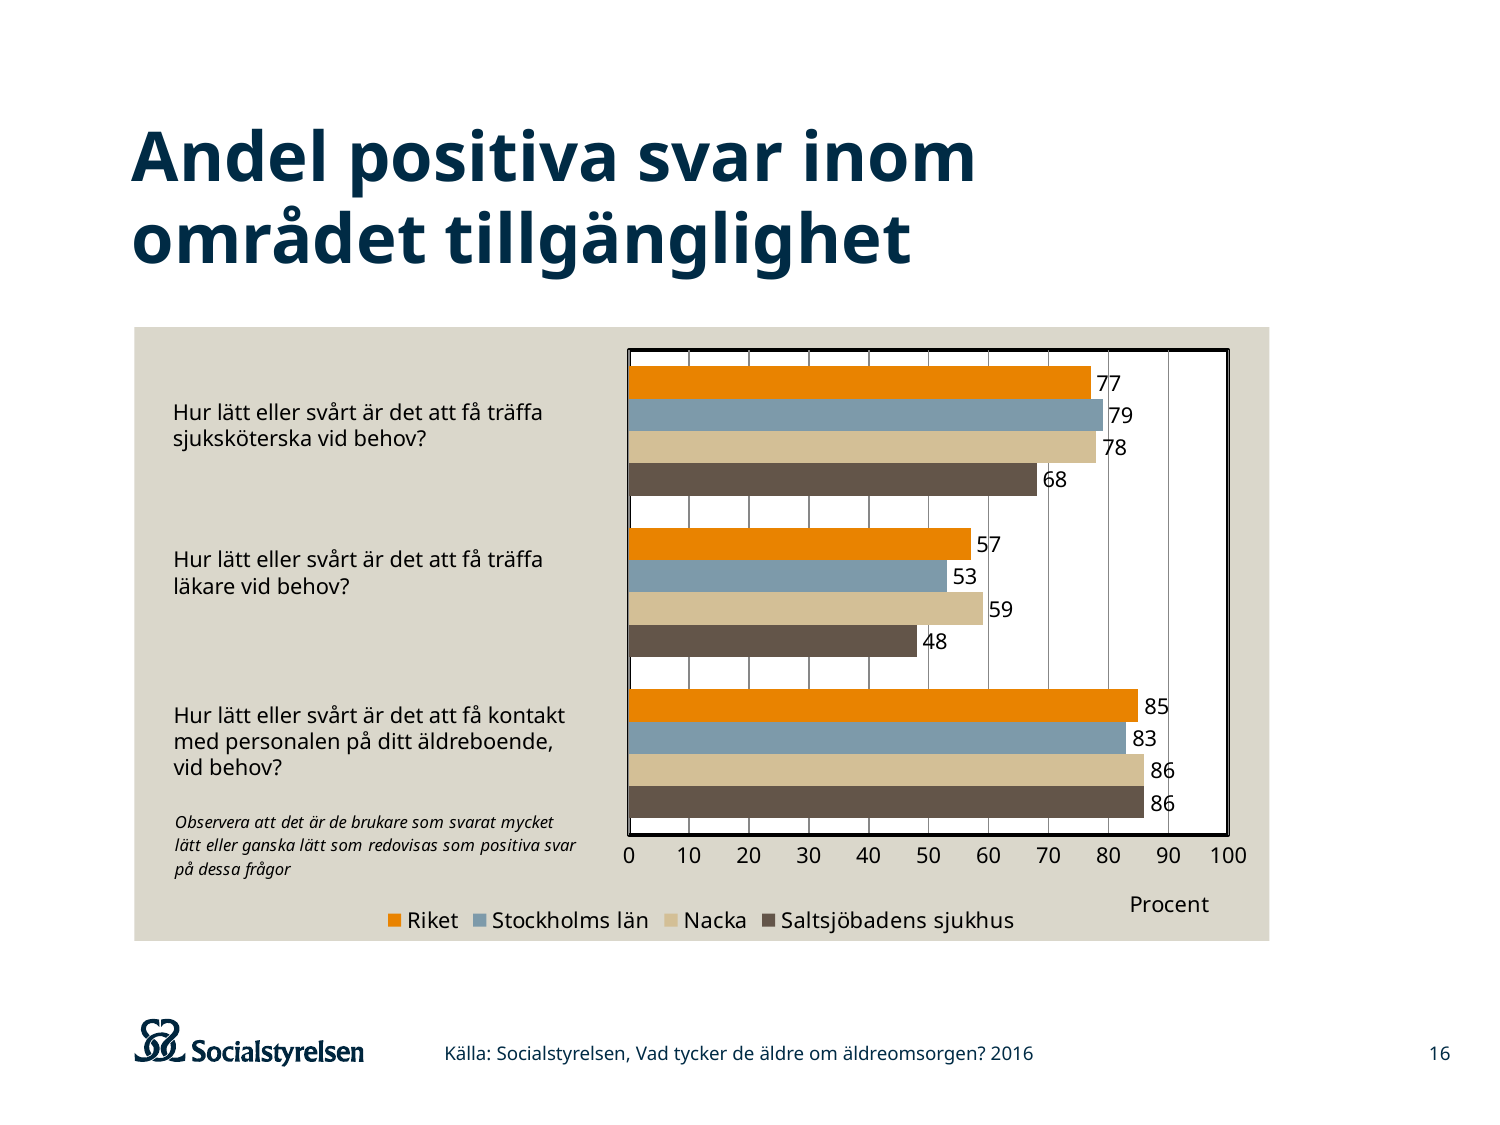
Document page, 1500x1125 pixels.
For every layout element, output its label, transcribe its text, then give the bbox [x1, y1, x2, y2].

slide_number 16 [1379, 1032, 1451, 1077]
title Andel positiva svar inom området tillgänglighet [131, 112, 1273, 326]
footer Källa: Socialstyrelsen, Vad tycker de äldre om äldreomsorgen? 2016 [444, 1032, 1110, 1077]
chart [134, 326, 1270, 942]
